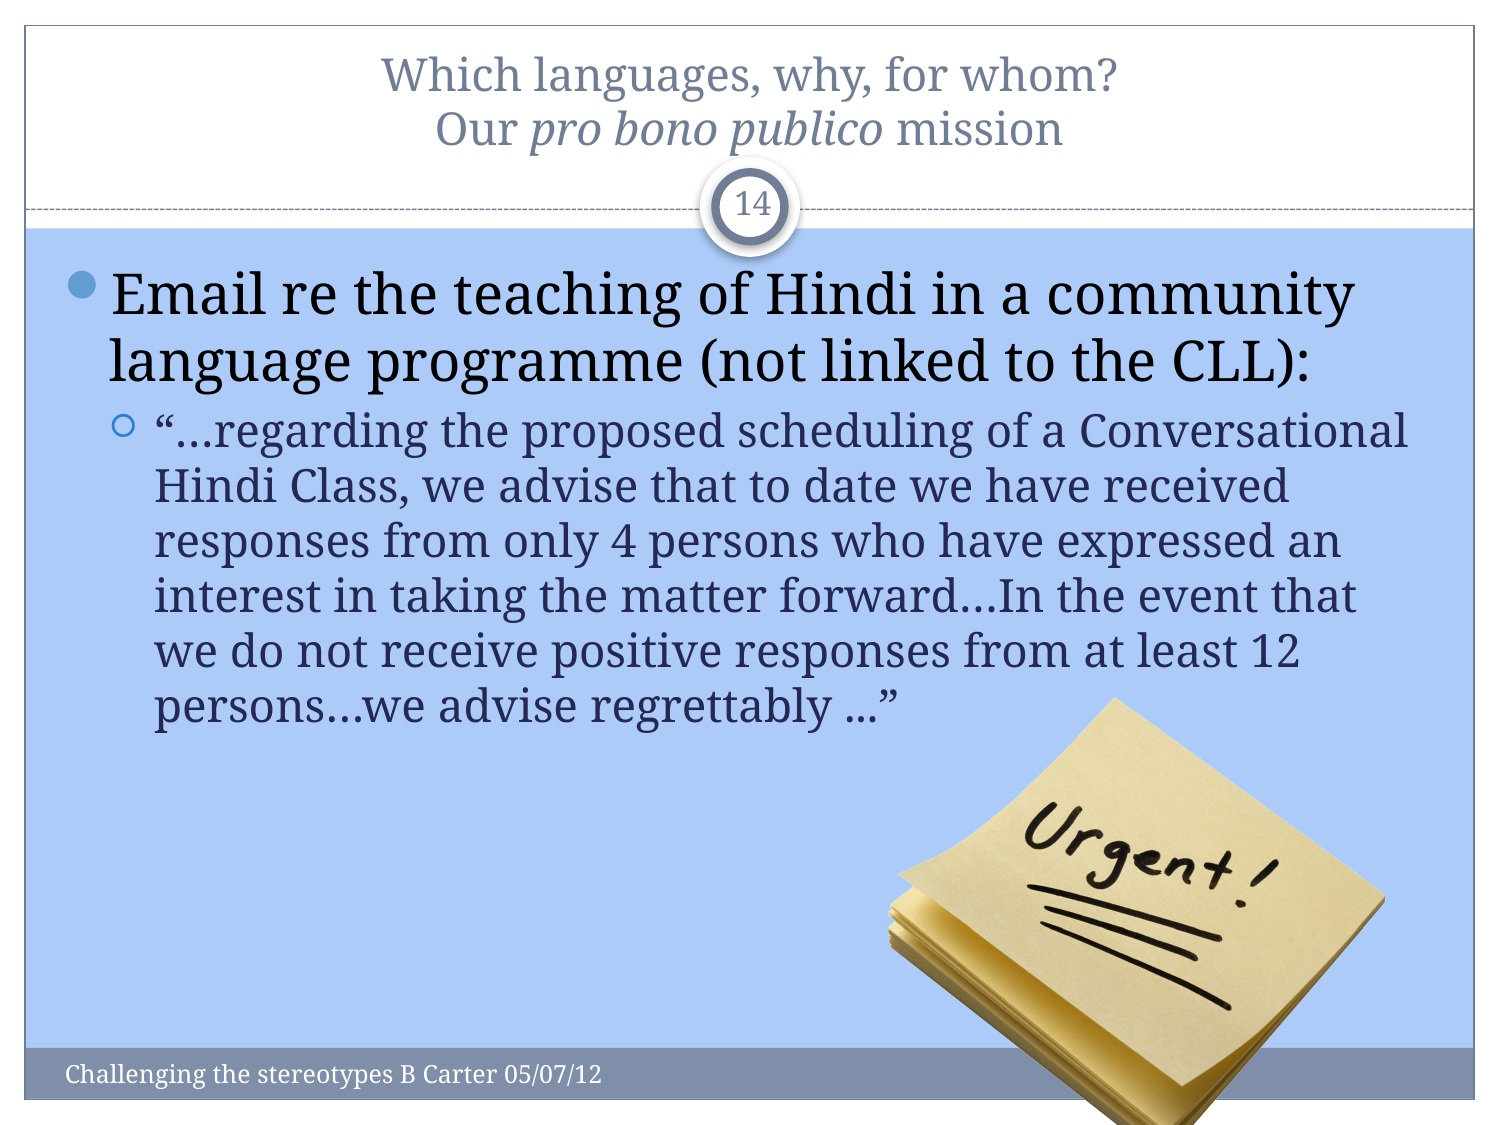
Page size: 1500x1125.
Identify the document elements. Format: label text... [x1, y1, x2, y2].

list Email re the teaching of Hindi in a community language programme (not linked to the CLL): “…regarding the proposed scheduling of a Conversational Hindi Class, we advise that to date we have received responses from only 4 persons who have expressed an interest in taking the matter forward…In the event that we do not receive positive responses from at least 12 persons…we advise regrettably ...” [49, 250, 1445, 1001]
slide_number 14 [715, 168, 791, 241]
picture [880, 690, 1393, 1125]
footer Challenging the stereotypes B Carter 05/07/12 [50, 1051, 638, 1112]
title Which languages, why, for whom? Our pro bono publico mission [49, 37, 1450, 162]
